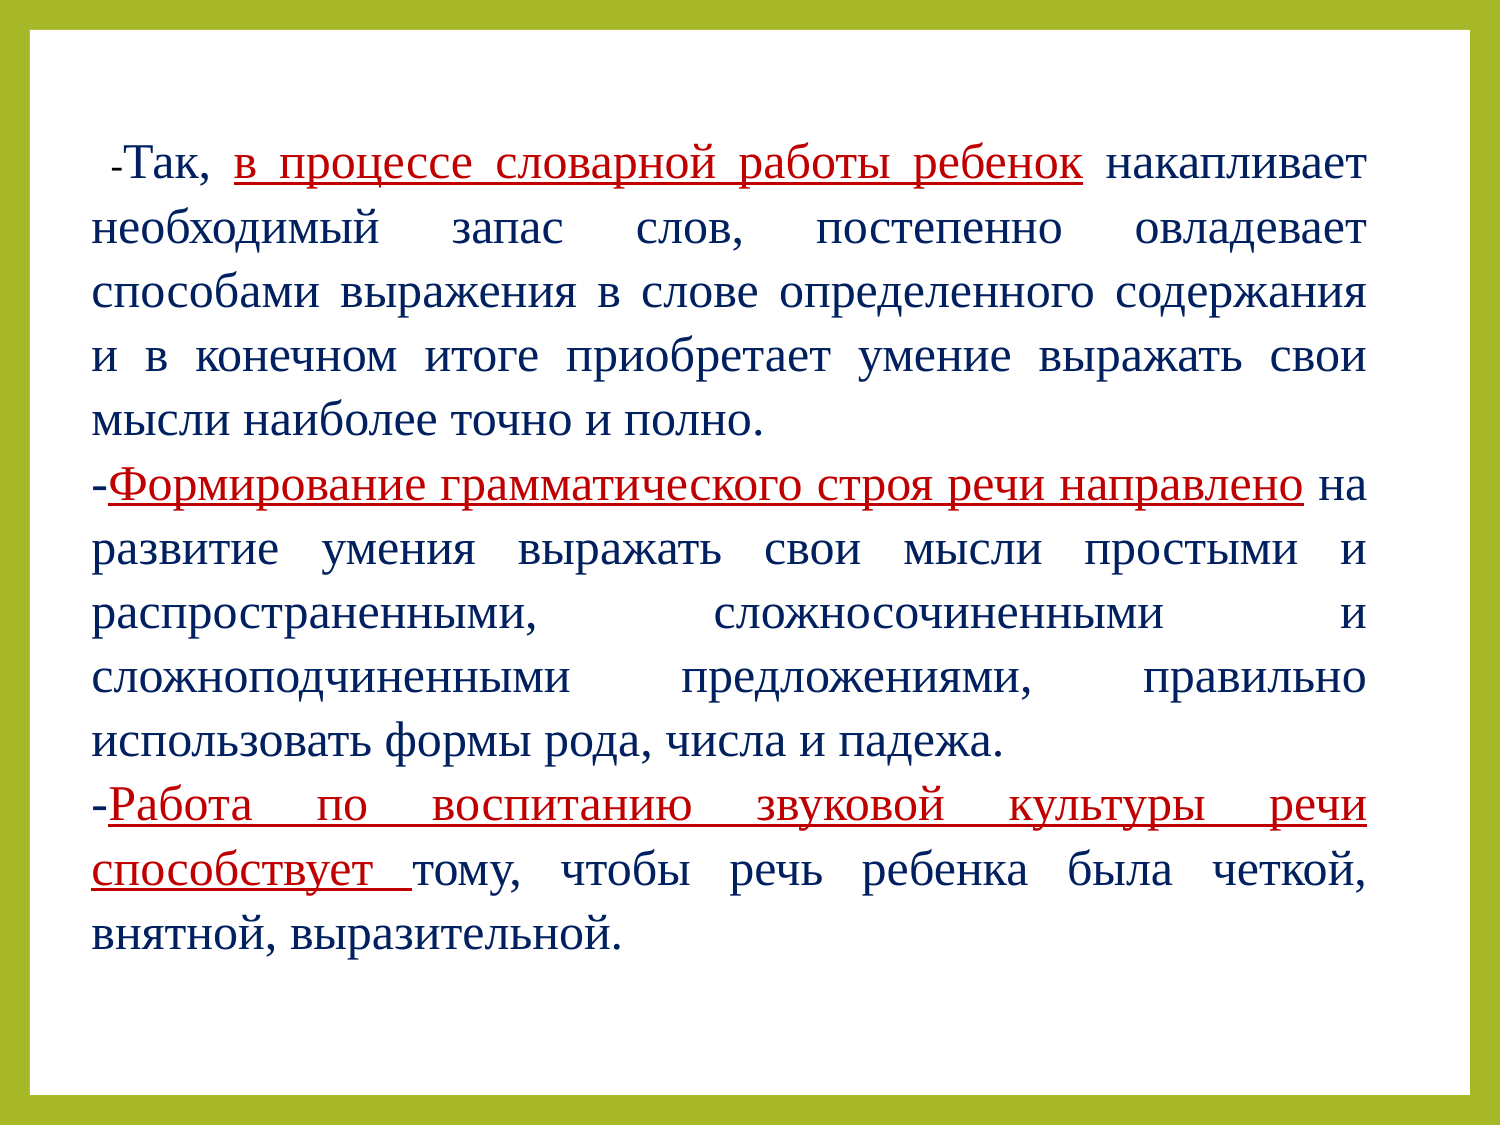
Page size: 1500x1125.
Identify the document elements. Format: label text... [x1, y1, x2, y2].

text_box -Так, в процессе словарной работы ребенок накапливает необходимый запас слов, постепенно овладевает способами выражения в слове определенного содержания и в конечном итоге приобретает умение выражать свои мысли наиболее точно и полно. -Формирование грамматического строя речи направлено на развитие умения выражать свои мысли простыми и распространенными, сложносочиненными и сложноподчиненными предложениями, правильно использовать формы рода, числа и падежа. -Работа по воспитанию звуковой культуры речи способствует тому, чтобы речь ребенка была четкой, внятной, выразительной. [76, 117, 1412, 967]
